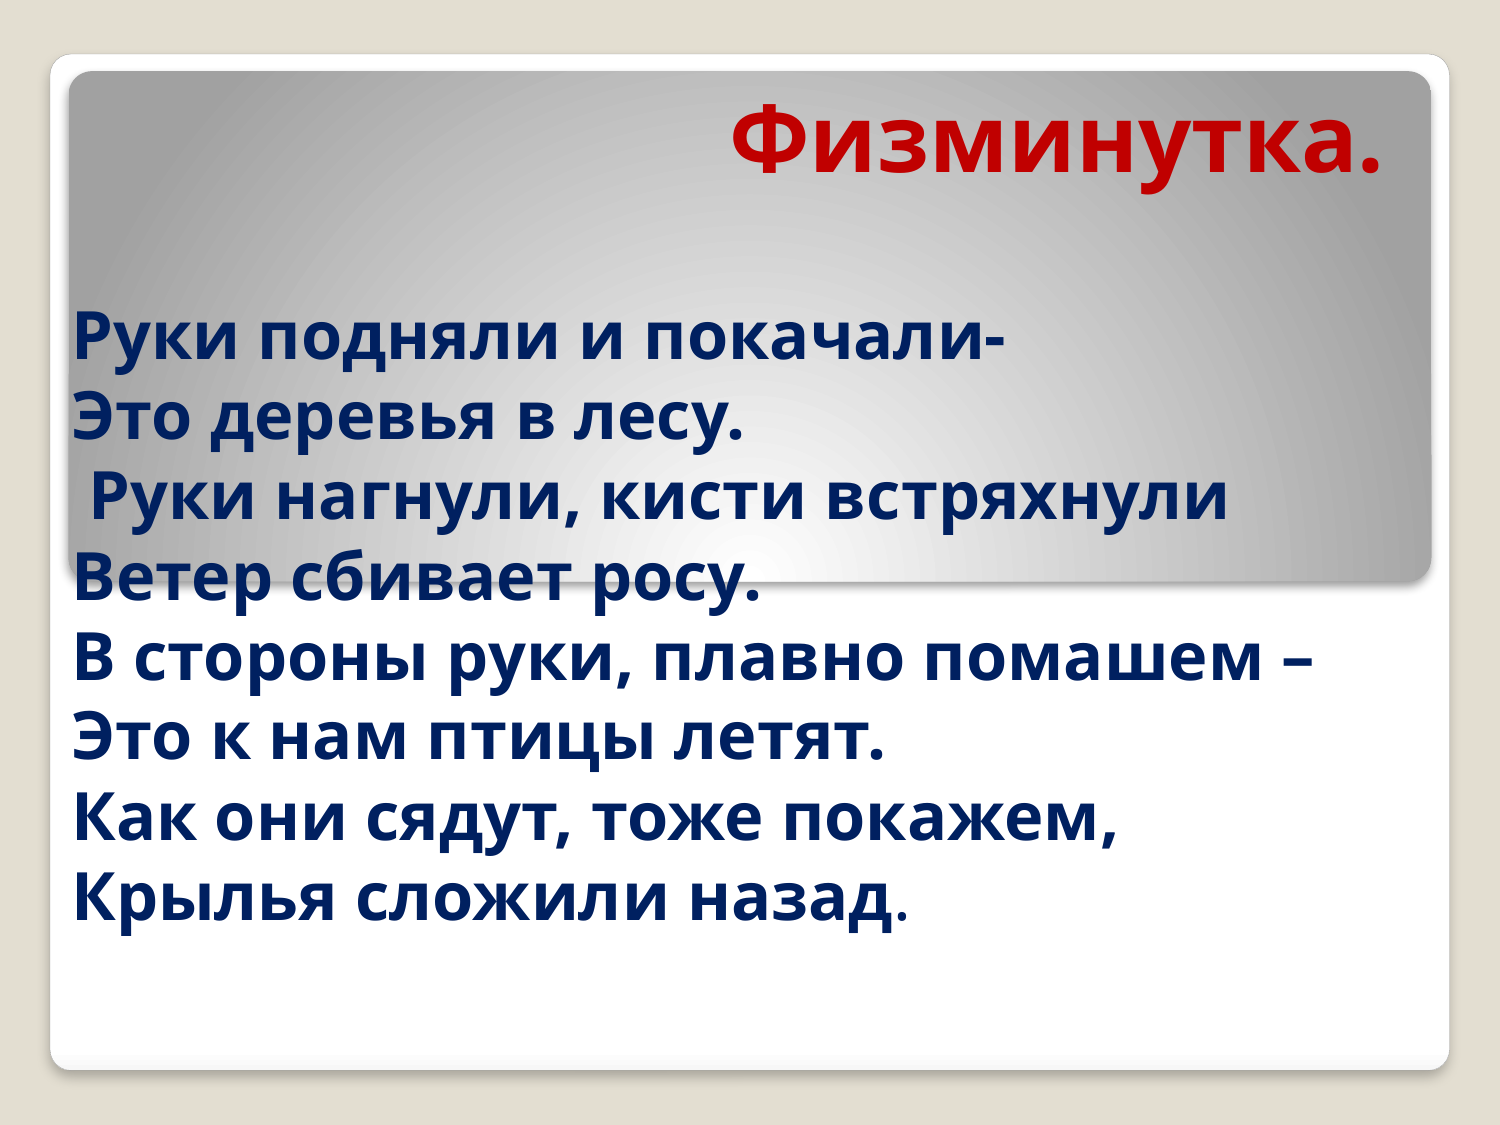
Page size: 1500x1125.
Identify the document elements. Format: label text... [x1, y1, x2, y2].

title Физминутка. [117, 70, 1393, 200]
subtitle Руки подняли и покачали- Это деревья в лесу. Руки нагнули, кисти встряхнули Ветер сбивает росу. В стороны руки, плавно помашем – Это к нам птицы летят. Как они сядут, тоже покажем, Крылья сложили назад. [35, 292, 1454, 1090]
